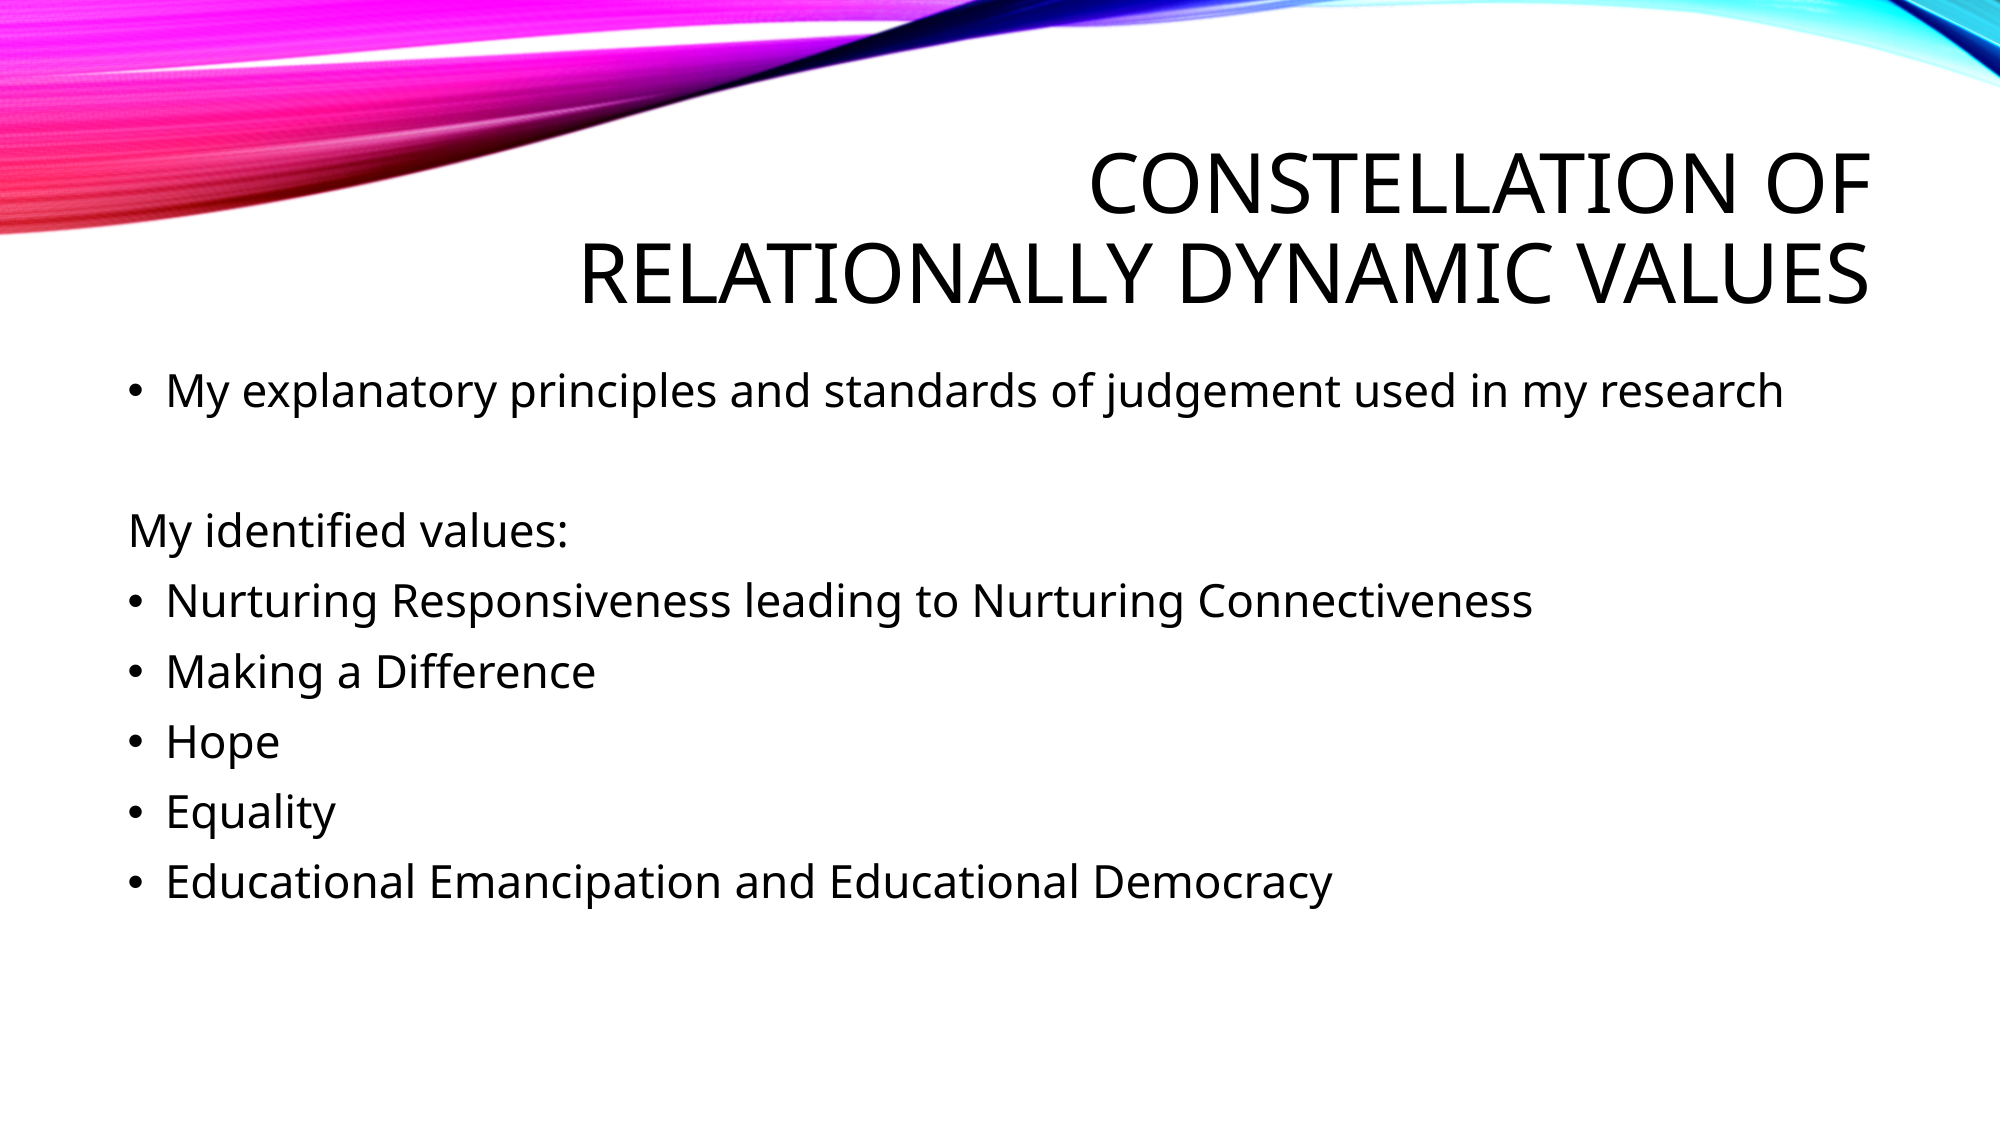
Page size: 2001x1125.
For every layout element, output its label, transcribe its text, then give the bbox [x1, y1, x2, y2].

list My explanatory principles and standards of judgement used in my research My identified values: Nurturing Responsiveness leading to Nurturing Connectiveness Making a Difference Hope Equality Educational Emancipation and Educational Democracy [112, 360, 1888, 1021]
picture [0, 0, 2000, 237]
picture [1910, 0, 2000, 45]
picture [1890, 0, 2000, 75]
title Constellation of Relationally Dynamic Values [474, 125, 1888, 338]
